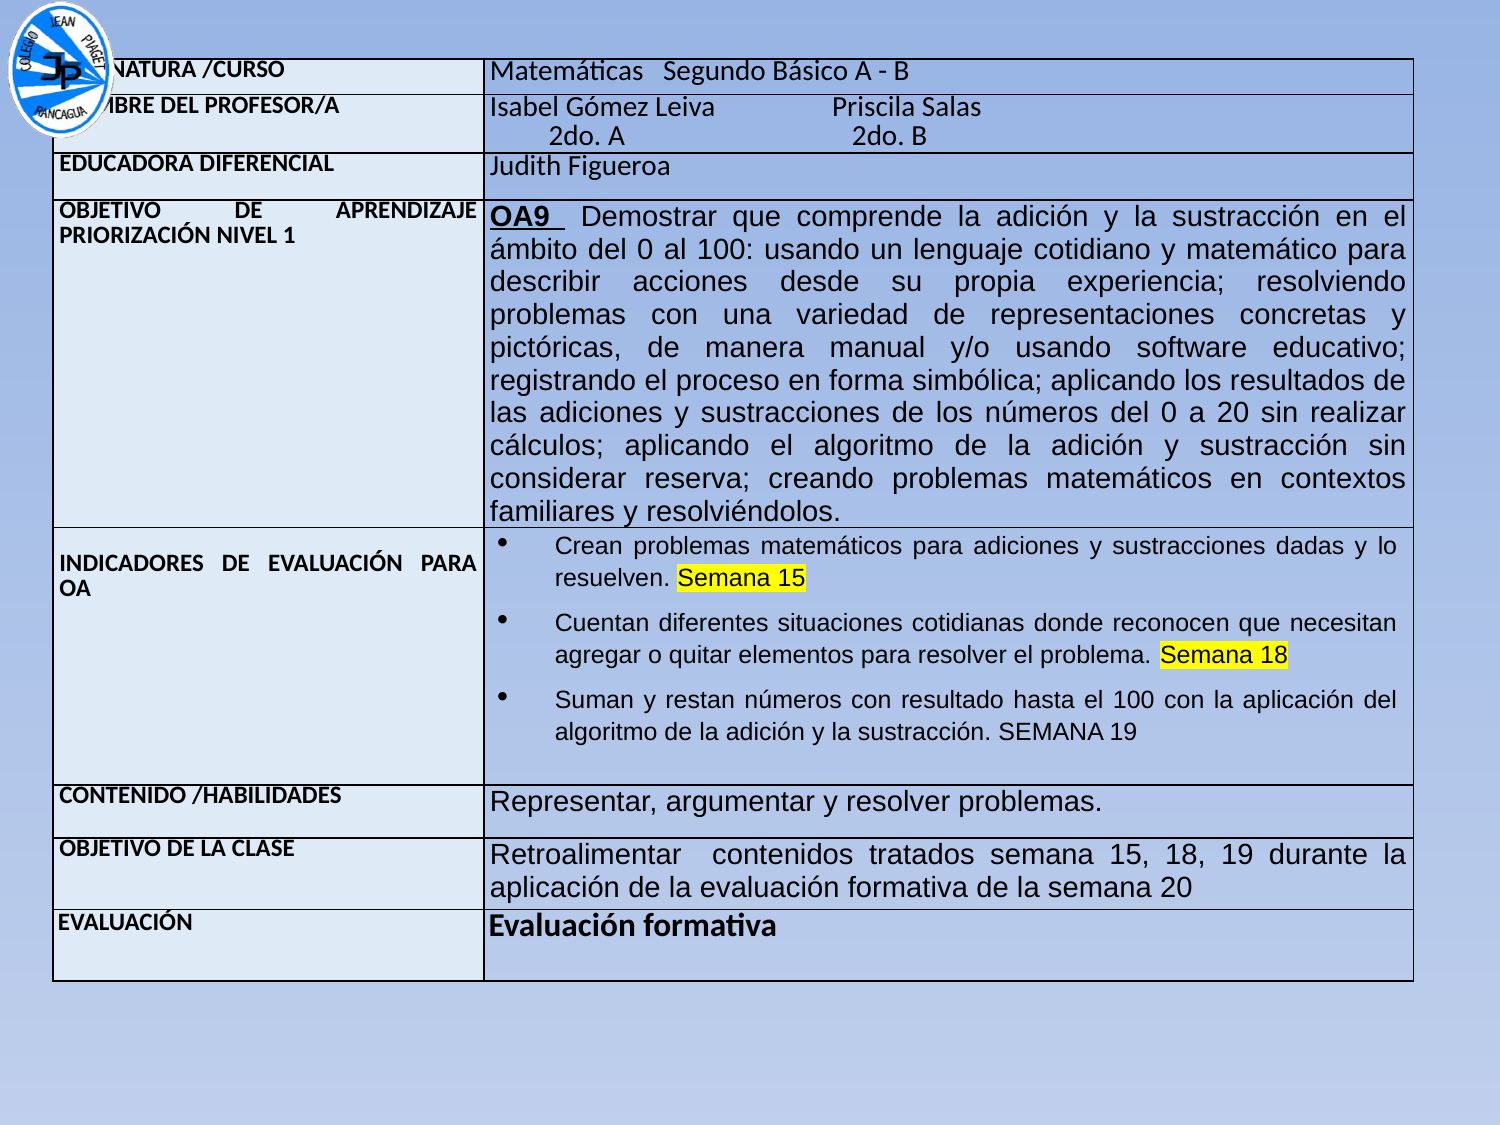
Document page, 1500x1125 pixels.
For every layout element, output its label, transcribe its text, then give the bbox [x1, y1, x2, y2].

table_cell OBJETIVO DE APRENDIZAJE PRIORIZACIÓN NIVEL 1 [54, 201, 483, 527]
table_cell Crean problemas matemáticos para adiciones y sustracciones dadas y lo resuelven. Semana 15 Cuentan diferentes situaciones cotidianas donde reconocen que necesitan agregar o quitar elementos para resolver el problema. Semana 18 Suman y restan números con resultado hasta el 100 con la aplicación del algoritmo de la adición y la sustracción. SEMANA 19 [485, 528, 1413, 784]
table_header ASIGNATURA /CURSO [150, 60, 483, 94]
table_cell Judith Figueroa [485, 154, 1413, 199]
table_cell INDICADORES DE EVALUACIÓN PARA OA [54, 528, 483, 784]
table_cell Representar, argumentar y resolver problemas. [485, 786, 1413, 837]
table_cell OBJETIVO DE LA CLASE [54, 839, 483, 909]
table_cell EVALUACIÓN [54, 910, 483, 980]
table_cell EDUCADORA DIFERENCIAL [54, 154, 483, 199]
table_header Matemáticas Segundo Básico A - B [485, 60, 1413, 94]
table_cell OA9 Demostrar que comprende la adición y la sustracción en el ámbito del 0 al 100: usando un lenguaje cotidiano y matemático para describir acciones desde su propia experiencia; resolviendo problemas con una variedad de representaciones concretas y pictóricas, de manera manual y/o usando software educativo; registrando el proceso en forma simbólica; aplicando los resultados de las adiciones y sustracciones de los números del 0 a 20 sin realizar cálculos; aplicando el algoritmo de la adición y sustracción sin considerar reserva; creando problemas matemáticos en contextos familiares y resolviéndolos. [485, 201, 1413, 527]
table_cell Isabel Gómez Leiva Priscila Salas 2do. A 2do. B [485, 95, 1413, 152]
picture [0, 0, 146, 140]
table_cell CONTENIDO /HABILIDADES [54, 786, 483, 837]
table_cell Retroalimentar contenidos tratados semana 15, 18, 19 durante la aplicación de la evaluación formativa de la semana 20 [485, 839, 1413, 909]
table_cell Evaluación formativa [485, 910, 1413, 980]
table_cell NOMBRE DEL PROFESOR/A [54, 95, 483, 152]
